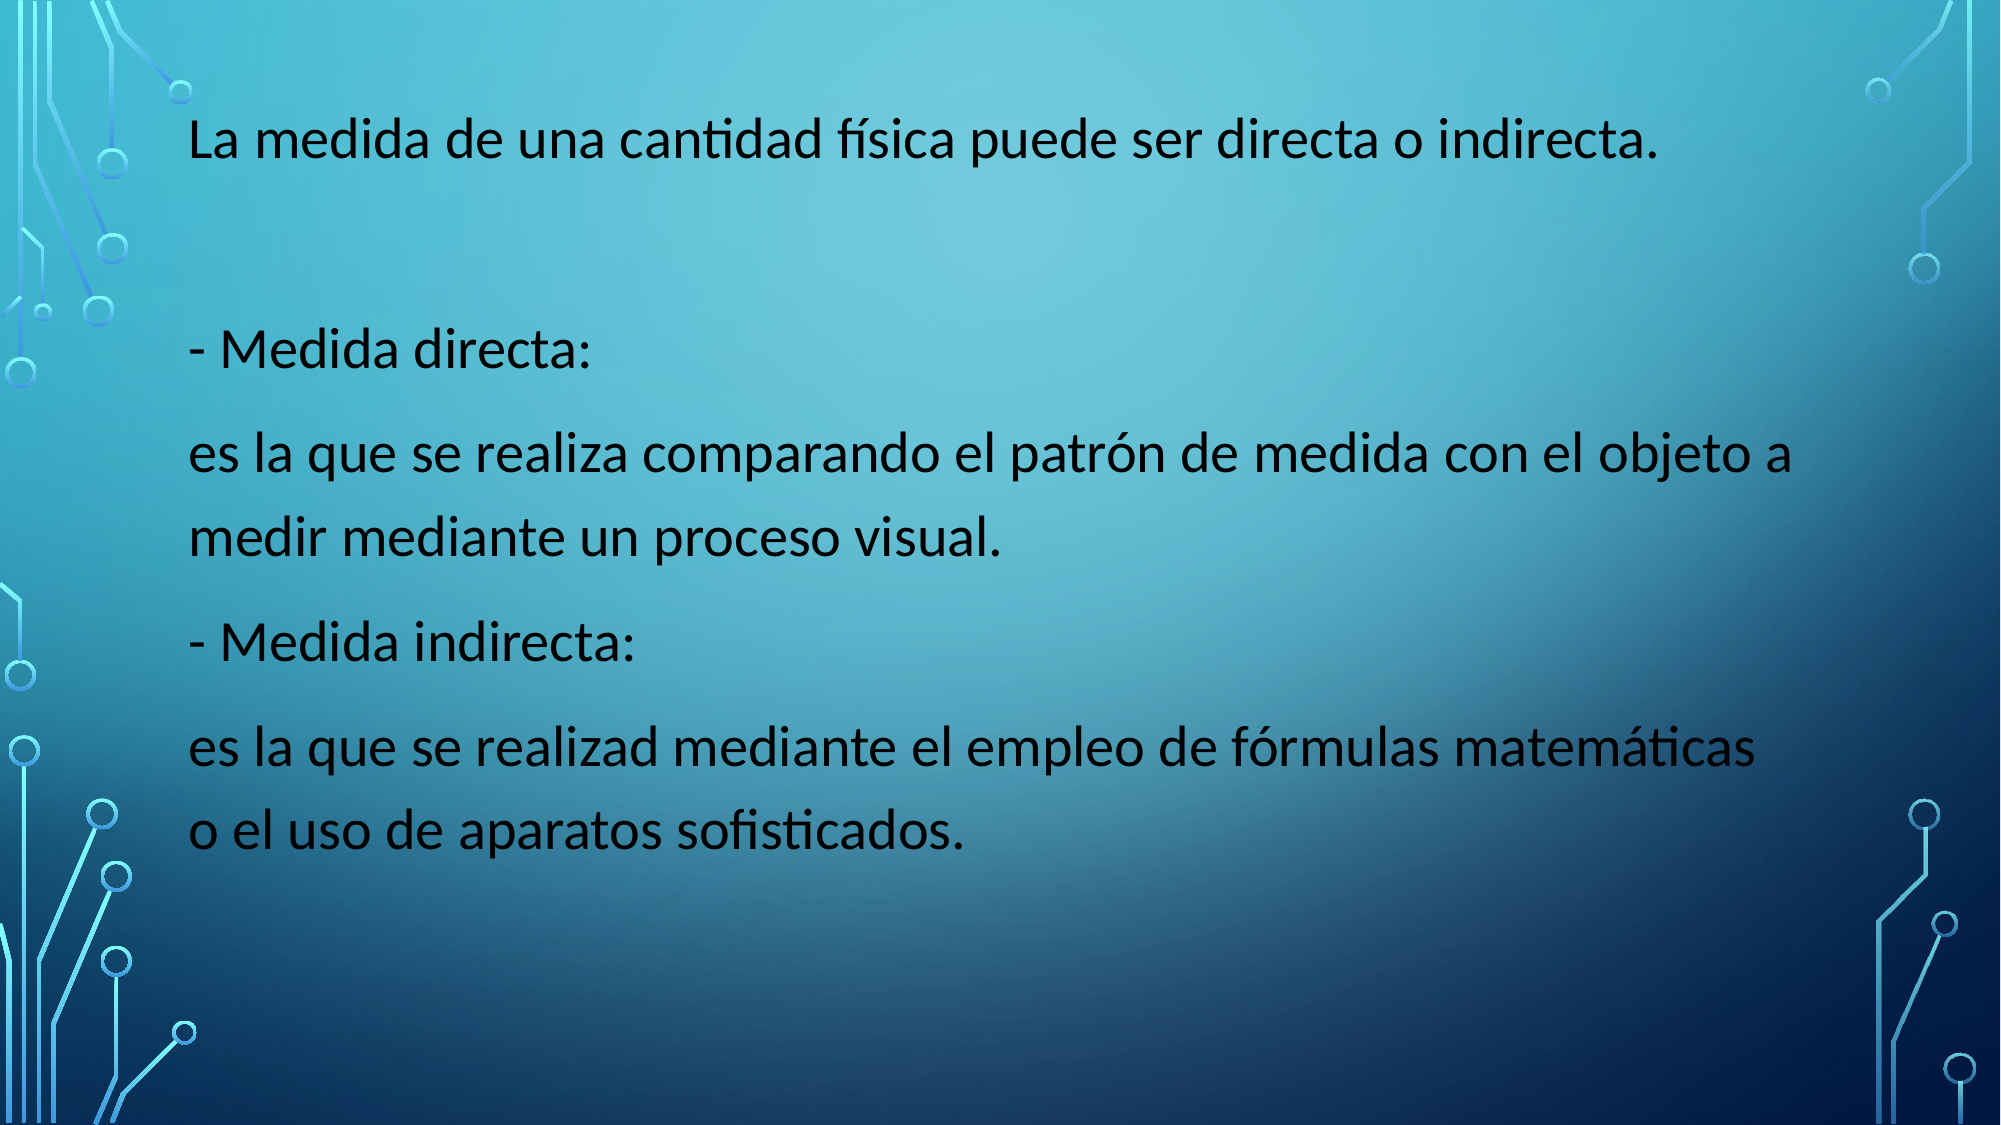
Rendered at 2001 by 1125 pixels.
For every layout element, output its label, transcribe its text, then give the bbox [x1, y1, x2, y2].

list La medida de una cantidad física puede ser directa o indirecta. - Medida directa: es la que se realiza comparando el patrón de medida con el objeto a medir mediante un proceso visual. - Medida indirecta: es la que se realizad mediante el empleo de fórmulas matemáticas o el uso de aparatos sofisticados. [173, 79, 1813, 950]
